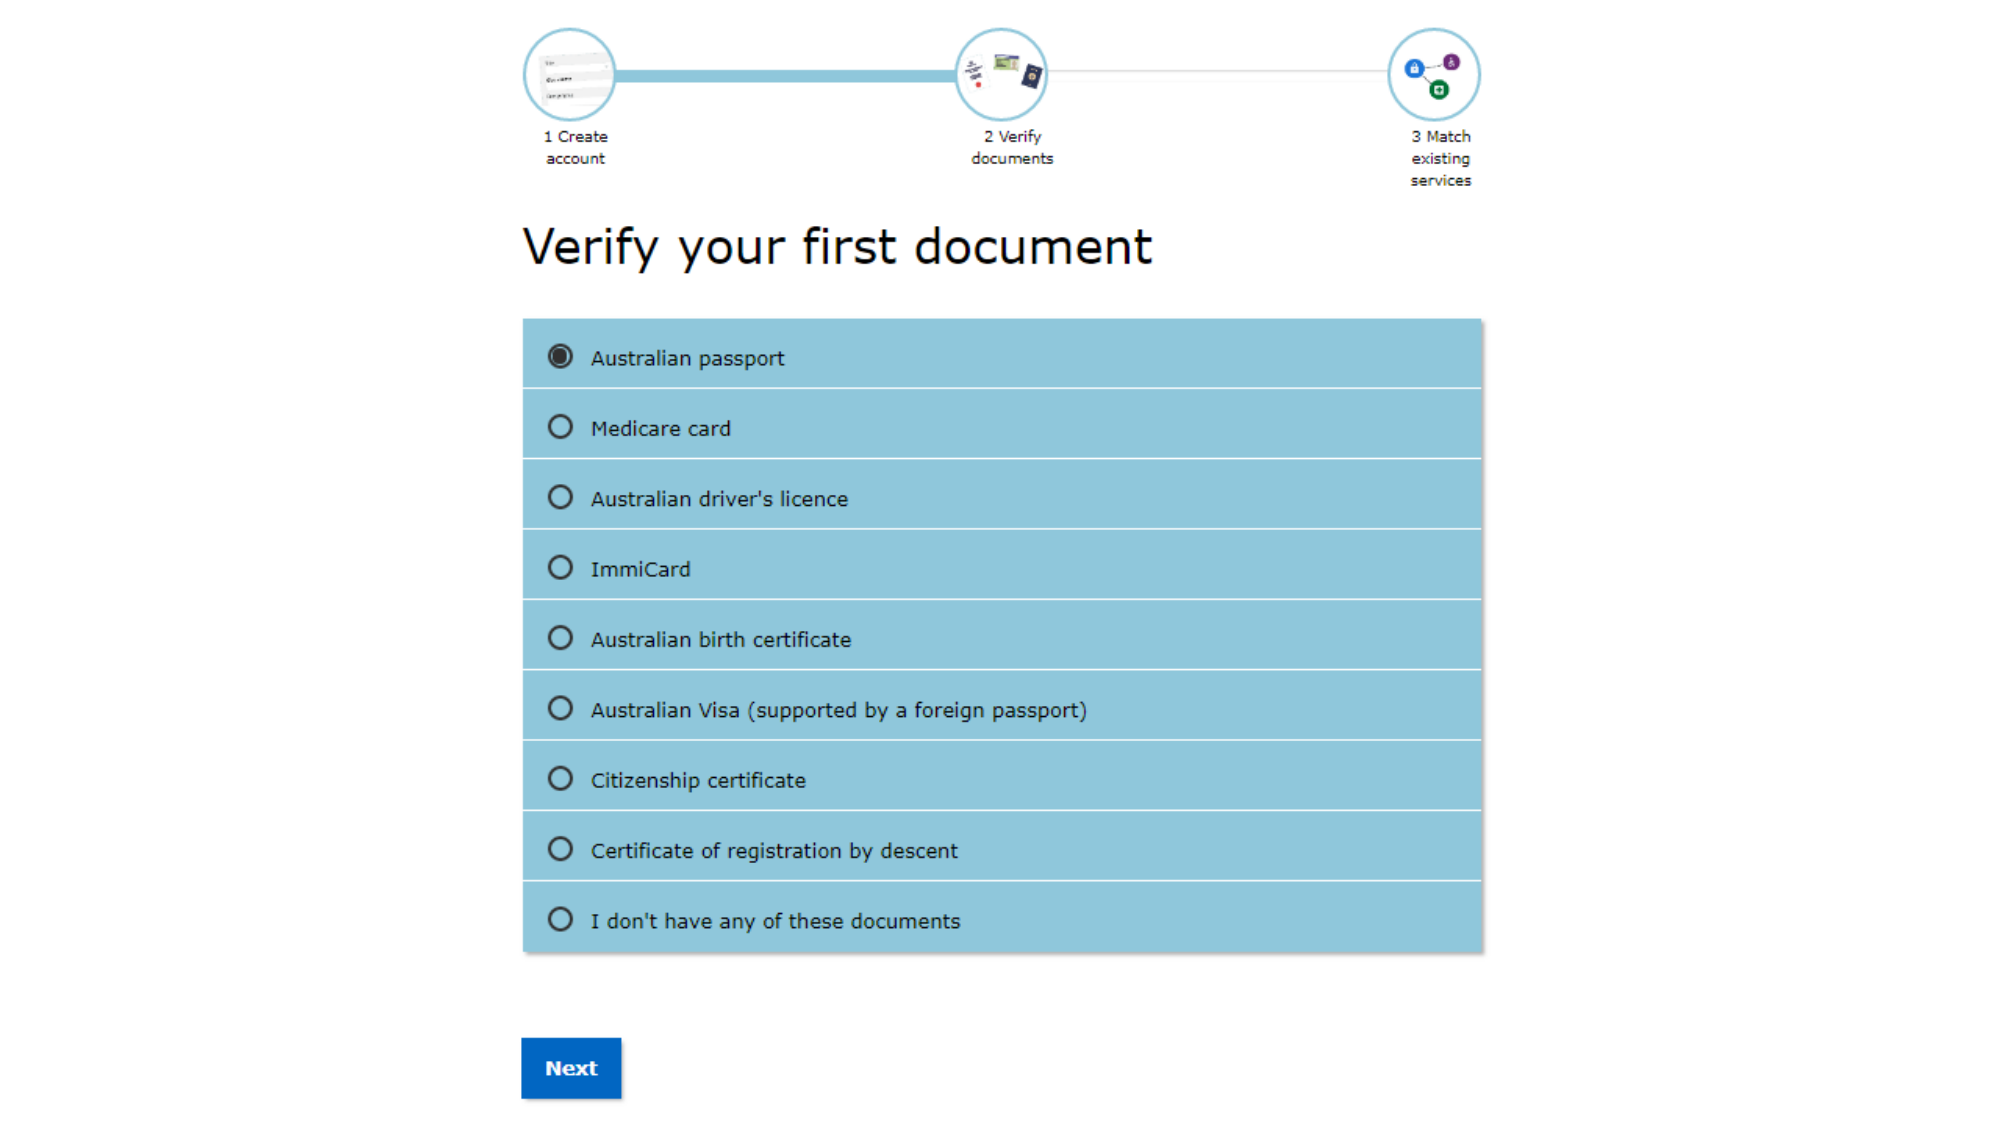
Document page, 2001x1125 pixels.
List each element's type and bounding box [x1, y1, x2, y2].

picture [481, 3, 1519, 1122]
